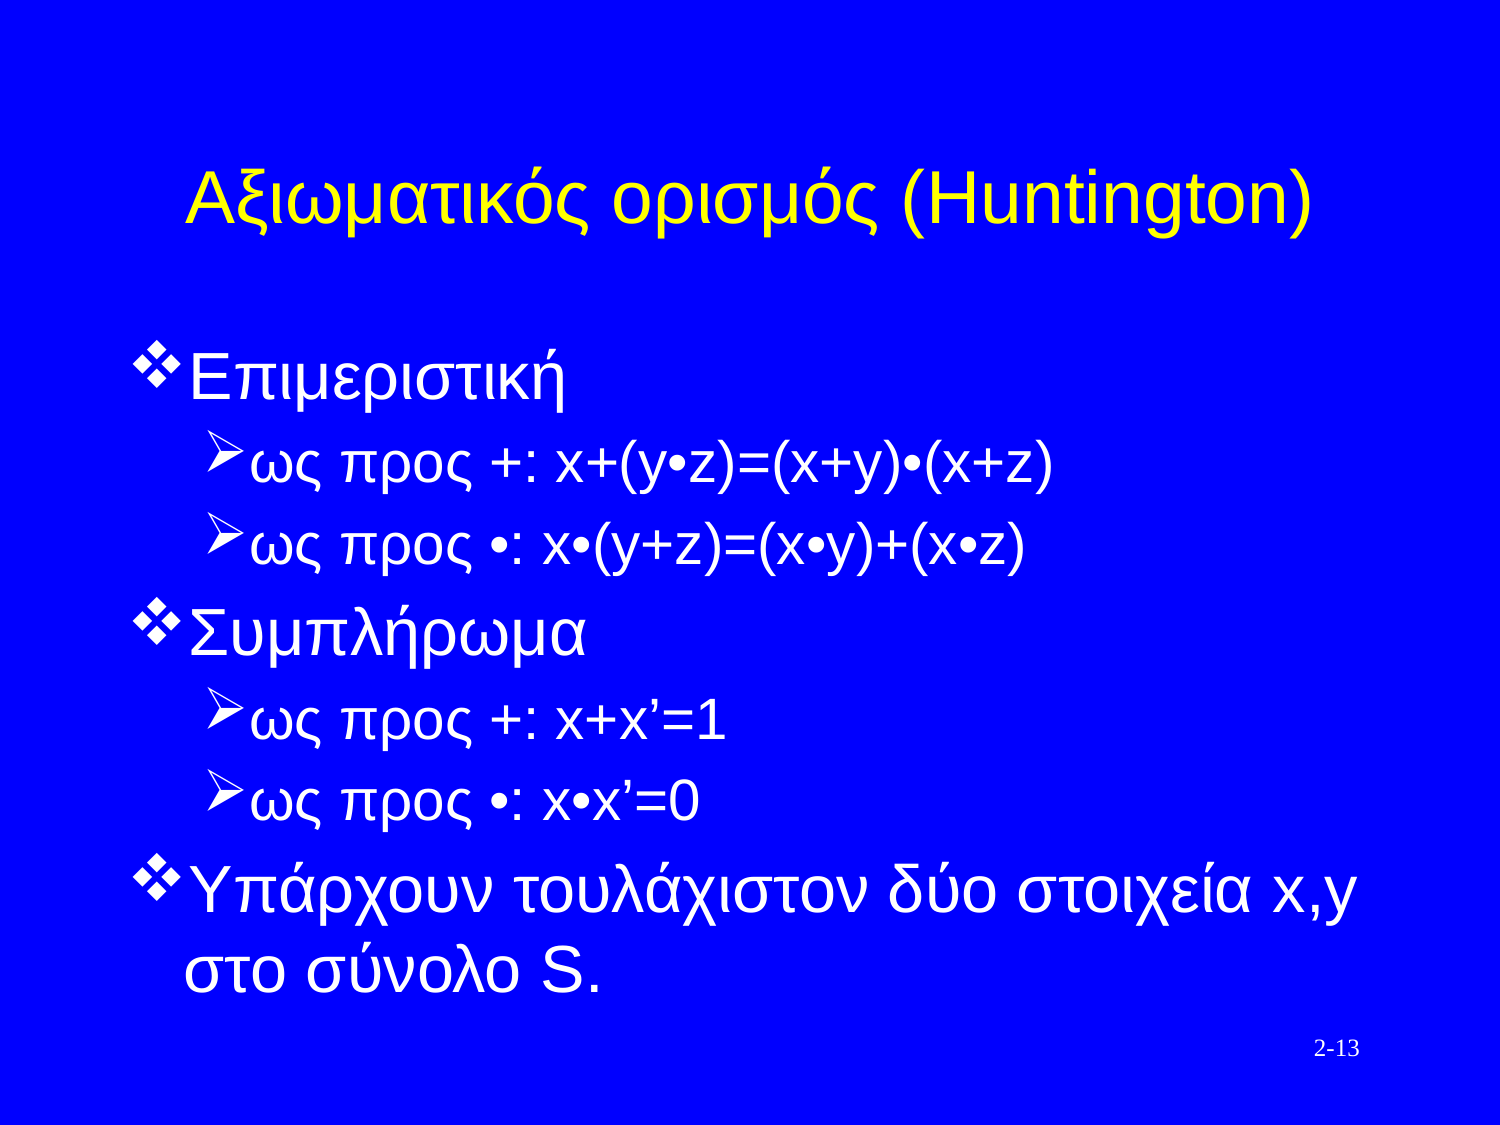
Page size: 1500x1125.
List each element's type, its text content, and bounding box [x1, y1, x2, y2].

title Αξιωματικός ορισμός (Huntington) [112, 99, 1388, 288]
list Επιμεριστική ως προς +: x+(y•z)=(x+y)•(x+z) ως προς •: x•(y+z)=(x•y)+(x•z) Συμπλήρωμα ως προς +: x+x’=1 ως προς •: x•x’=0 Υπάρχουν τουλάχιστον δύο στοιχεία x,y στο σύνολο S. [112, 324, 1388, 1001]
